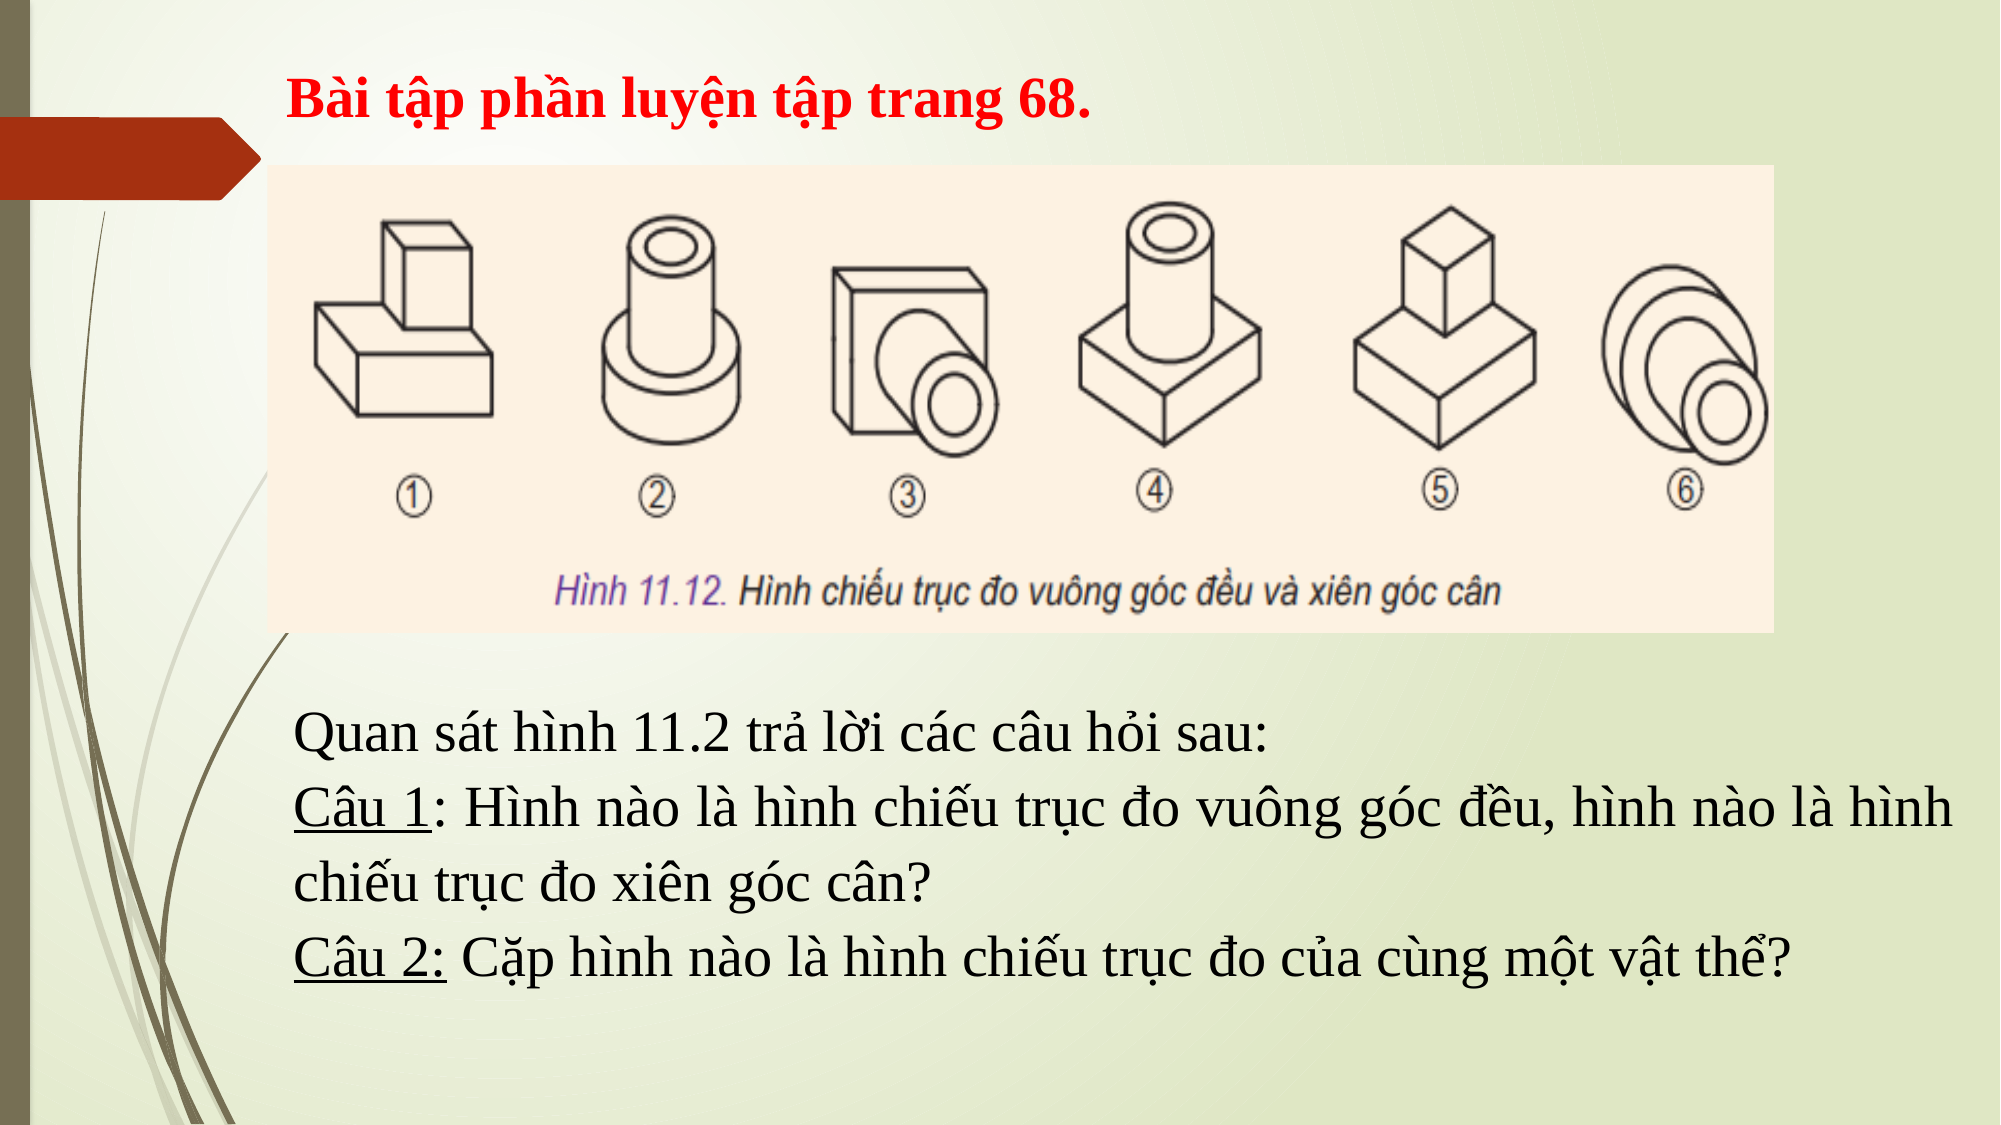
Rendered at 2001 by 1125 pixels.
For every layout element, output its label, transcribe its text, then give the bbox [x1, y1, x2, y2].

picture [267, 164, 1775, 633]
text_box Quan sát hình 11.2 trả lời các câu hỏi sau: Câu 1: Hình nào là hình chiếu trục đo vuông góc đều, hình nào là hình chiếu trục đo xiên góc cân? Câu 2: Cặp hình nào là hình chiếu trục đo của cùng một vật thể? [241, 681, 1970, 996]
text_box Bài tập phần luyện tập trang 68. [271, 52, 1108, 137]
